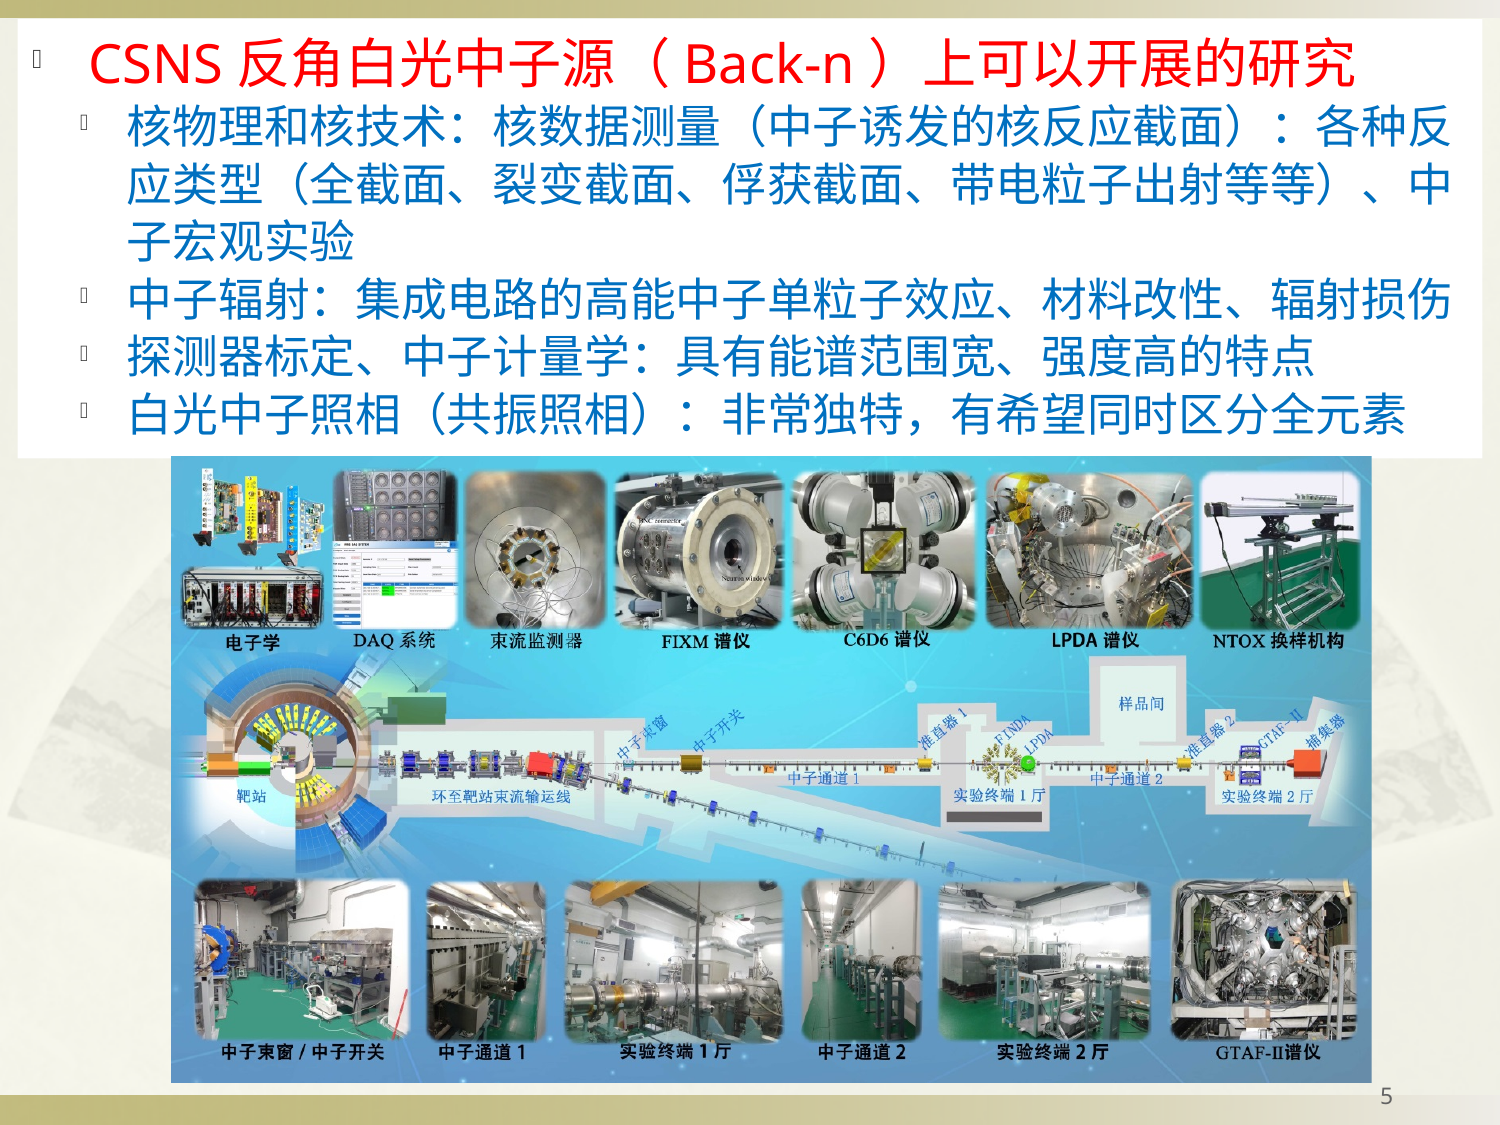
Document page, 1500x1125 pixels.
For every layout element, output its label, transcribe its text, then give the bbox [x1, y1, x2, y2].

slide_number 5 [1350, 1070, 1424, 1124]
picture [170, 455, 1373, 1083]
list CSNS反角白光中子源（Back-n）上可以开展的研究 核物理和核技术：核数据测量（中子诱发的核反应截面）：各种反应类型（全截面、裂变截面、俘获截面、带电粒子出射等等）、中子宏观实验 中子辐射：集成电路的高能中子单粒子效应、材料改性、辐射损伤 探测器标定、中子计量学：具有能谱范围宽、强度高的特点 白光中子照相（共振照相）：非常独特，有希望同时区分全元素 [17, 19, 1483, 459]
